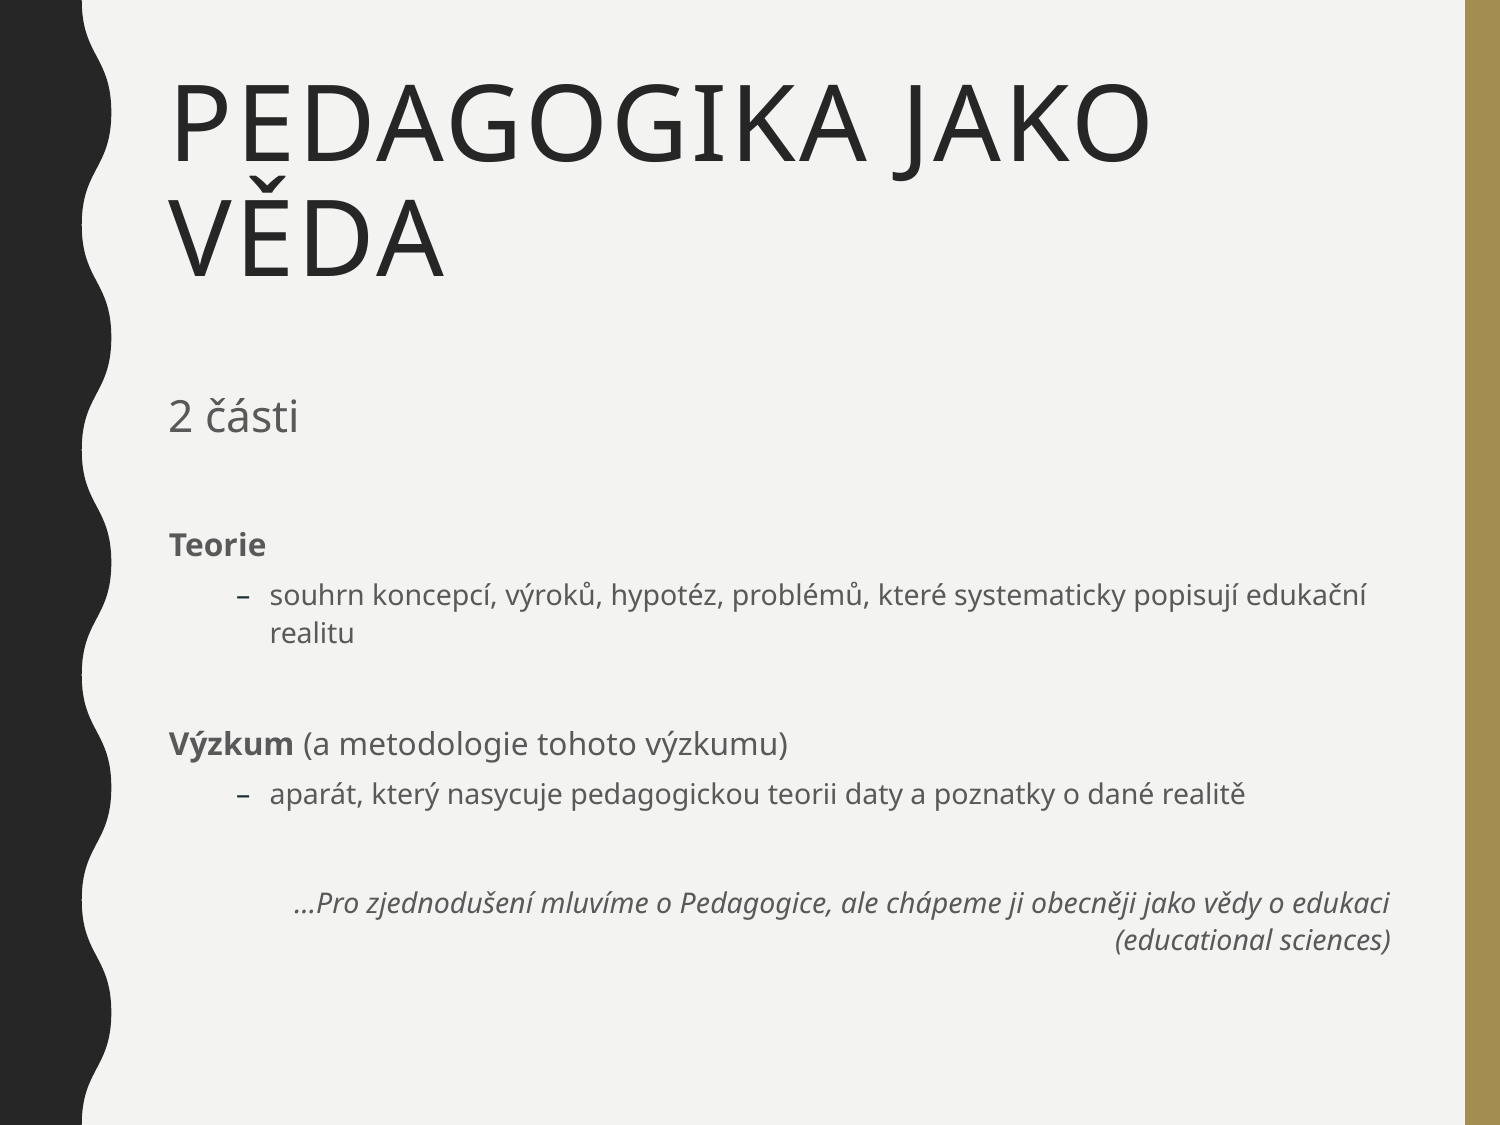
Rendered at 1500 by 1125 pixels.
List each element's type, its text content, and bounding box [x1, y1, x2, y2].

list 2 části Teorie souhrn koncepcí, výroků, hypotéz, problémů, které systematicky popisují edukační realitu Výzkum (a metodologie tohoto výzkumu) aparát, který nasycuje pedagogickou teorii daty a poznatky o dané realitě …Pro zjednodušení mluvíme o Pedagogice, ale chápeme ji obecněji jako vědy o edukaci (educational sciences) [154, 375, 1407, 965]
title Pedagogika jako věda [154, 62, 1407, 308]
